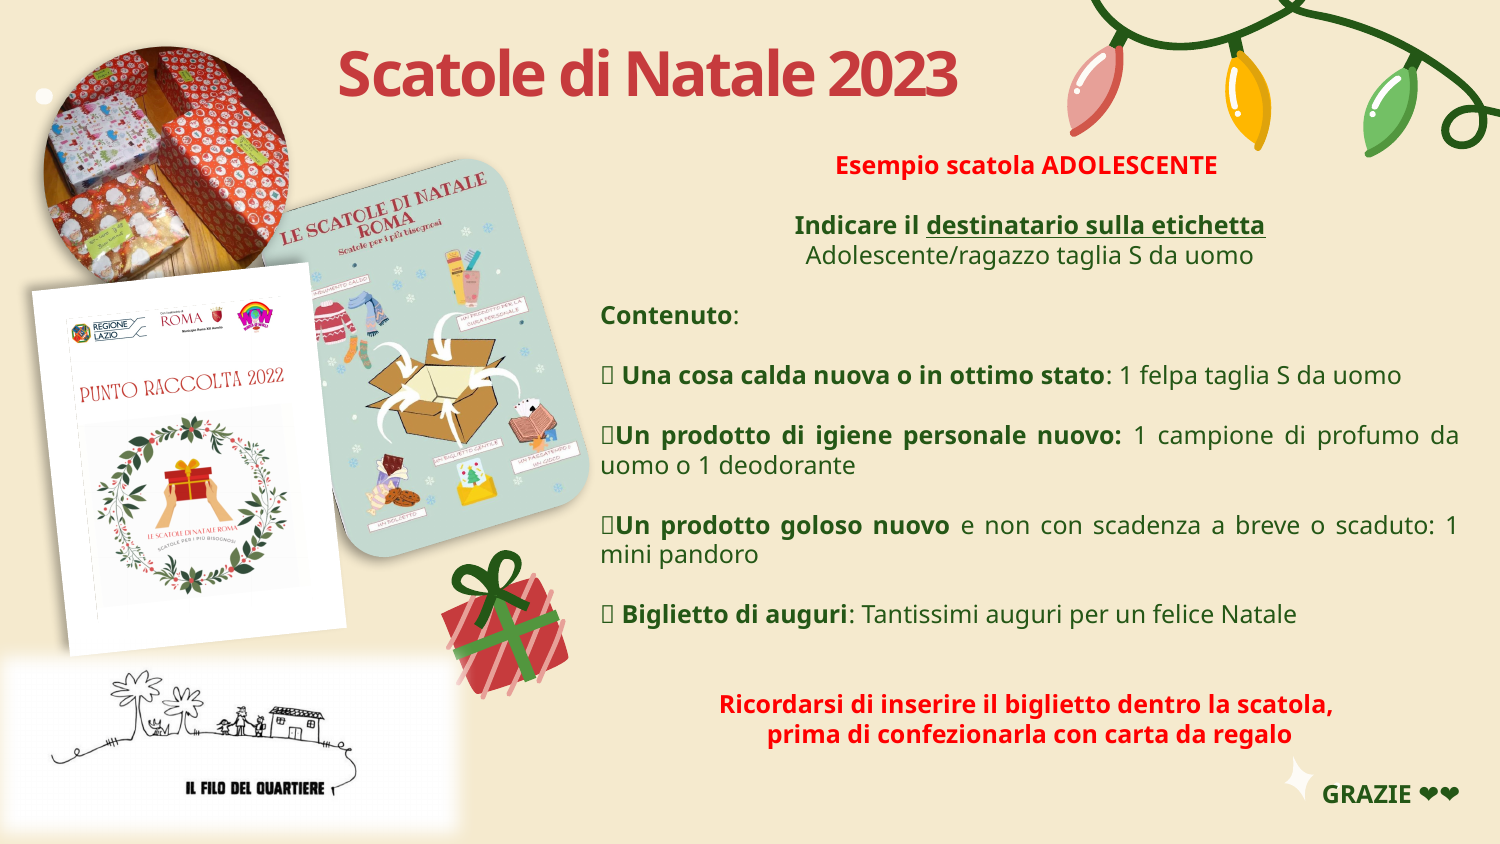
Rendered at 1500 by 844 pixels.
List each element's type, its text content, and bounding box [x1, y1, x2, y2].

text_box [436, 555, 565, 696]
picture [0, 638, 477, 844]
title Scatole di Natale 2023 [203, 18, 1108, 98]
text_box Esempio scatola ADOLESCENTE Indicare il destinatario sulla etichetta Adolescente/ragazzo taglia S da uomo Contenuto: 🔥 Una cosa calda nuova o in ottimo stato: 1 felpa taglia S da uomo 🔥Un prodotto di igiene personale nuovo: 1 campione di profumo da uomo o 1 deodorante 🔥Un prodotto goloso nuovo e non con scadenza a breve o scaduto: 1 mini pandoro 🔥 Biglietto di auguri: Tantissimi auguri per un felice Natale Ricordarsi di inserire il biglietto dentro la scatola, prima di confezionarla con carta da regalo GRAZIE ❤❤ [585, 134, 1476, 831]
picture [43, 46, 585, 622]
